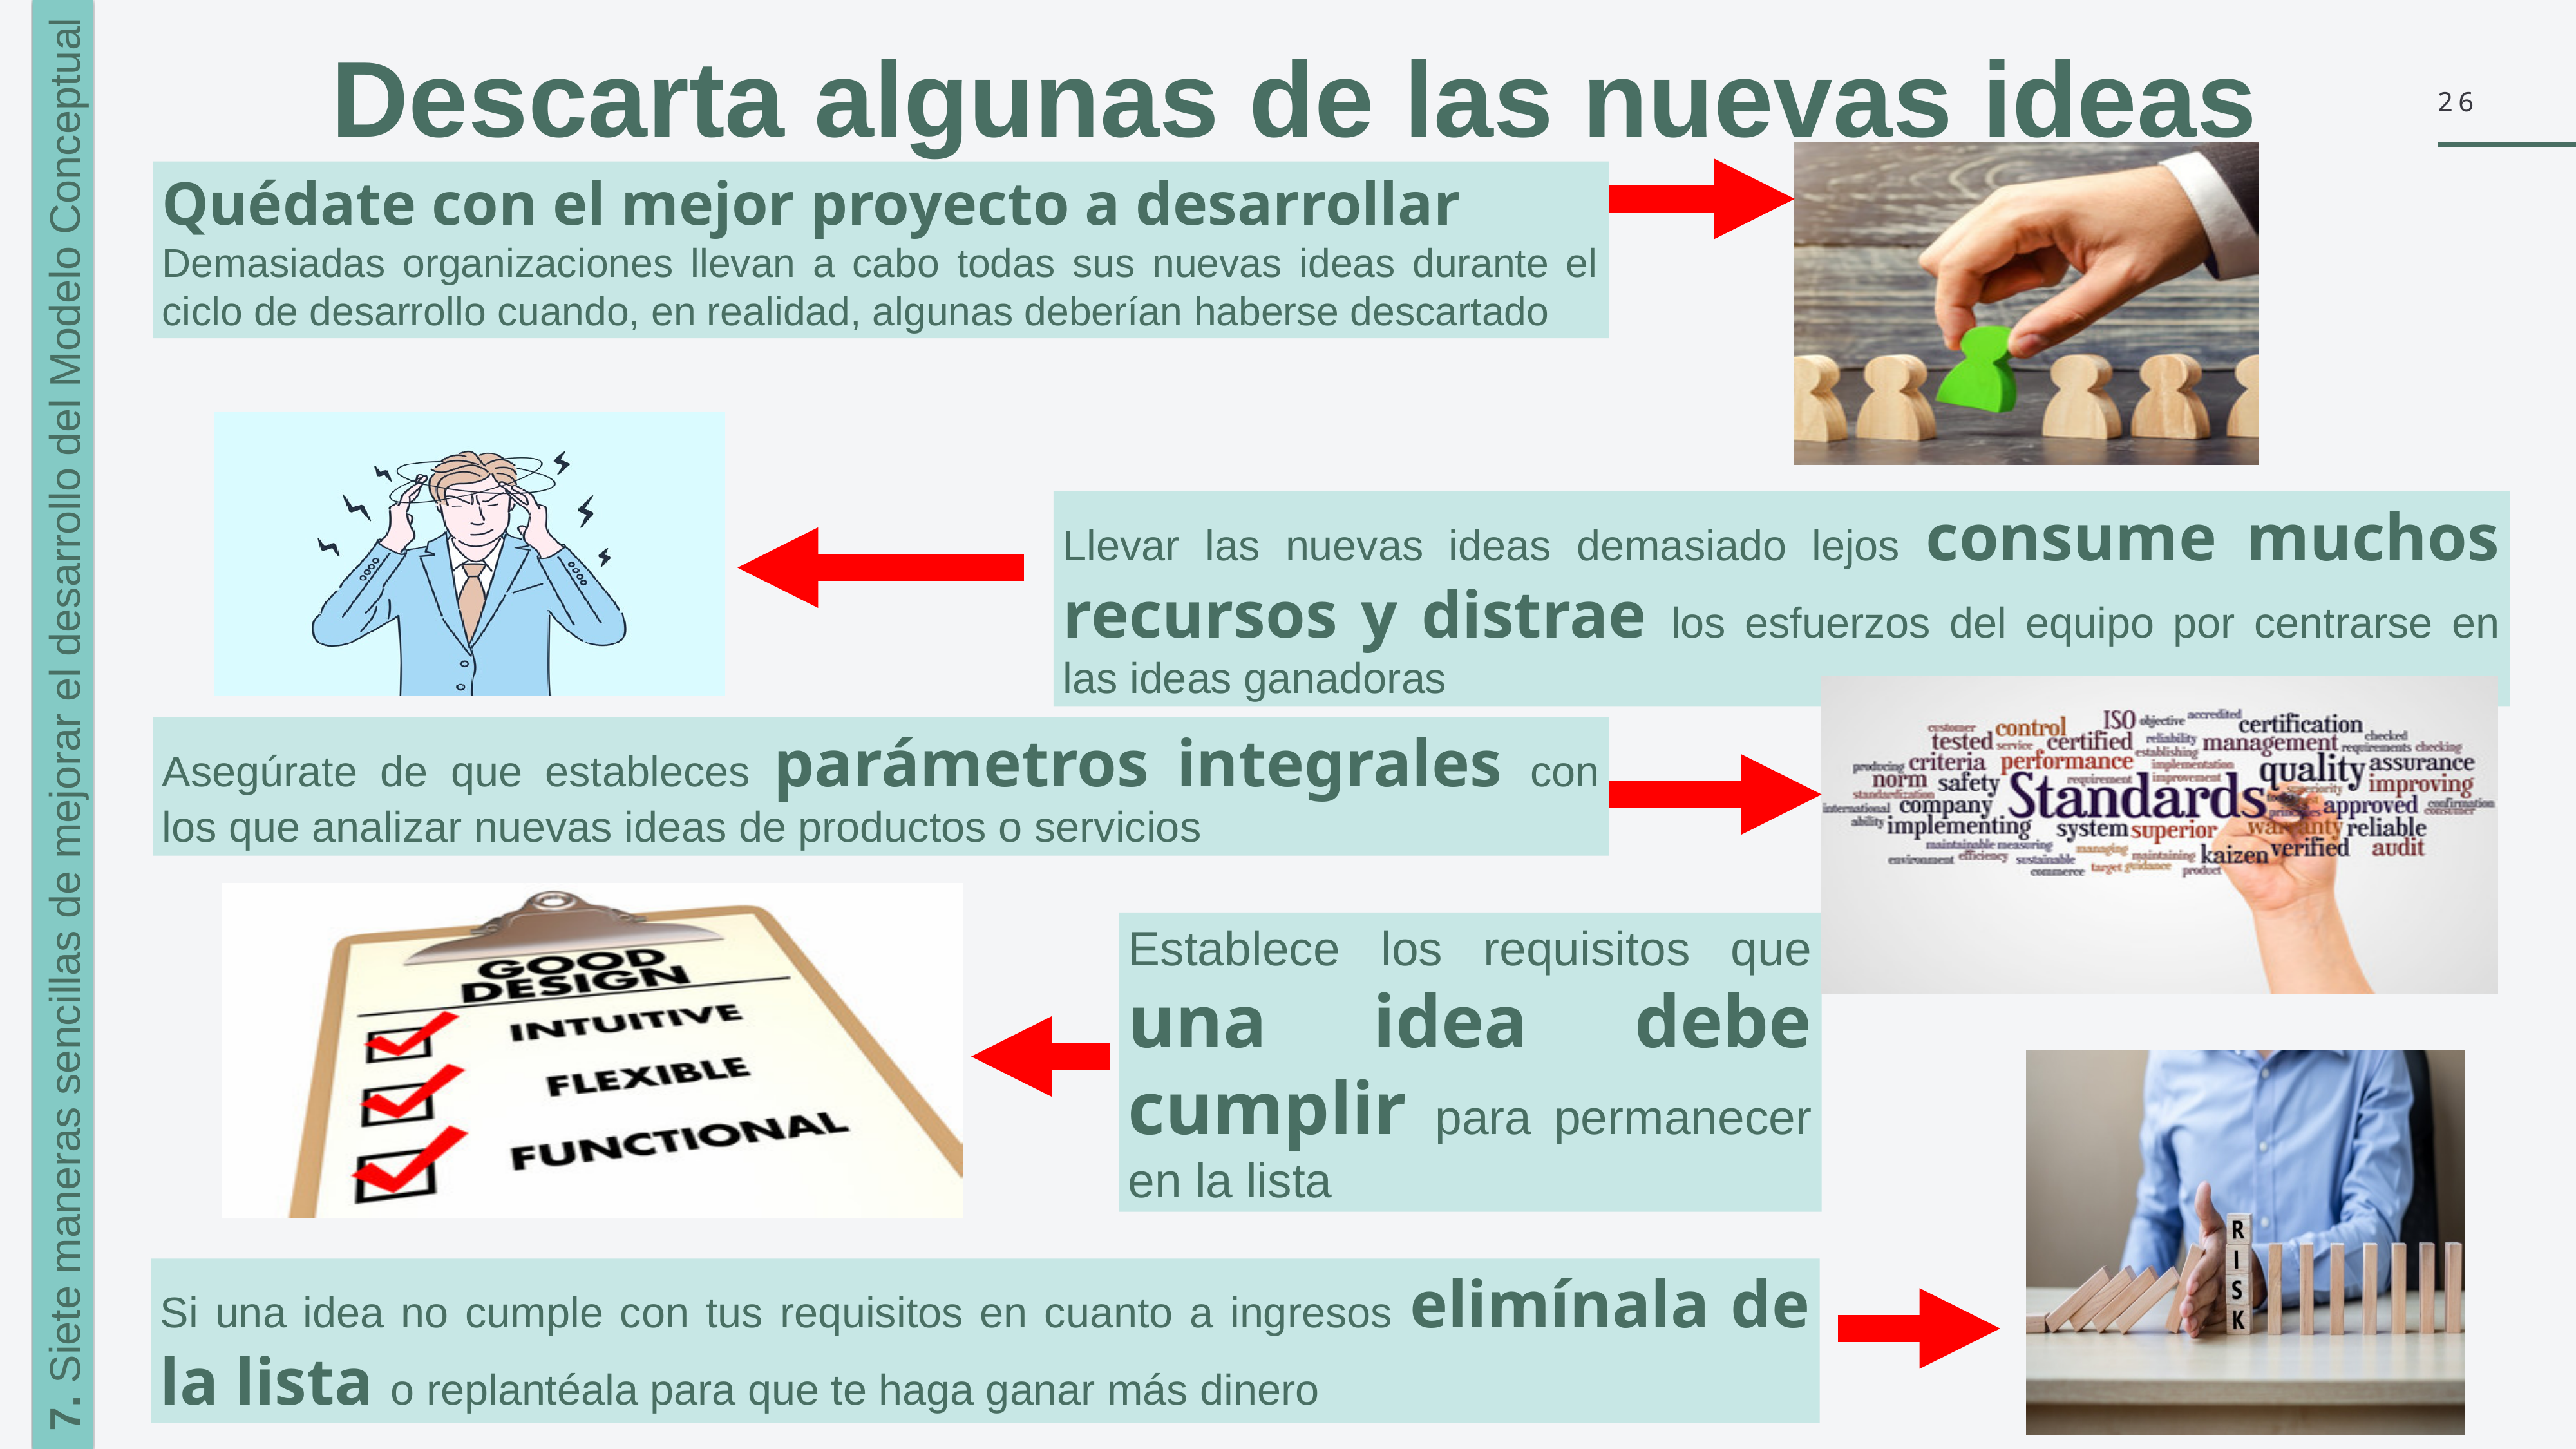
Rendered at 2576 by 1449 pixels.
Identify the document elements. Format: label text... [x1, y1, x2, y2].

text_box 7. Siete maneras sencillas de mejorar el desarrollo del Modelo Conceptual [32, 0, 93, 1449]
text_box Establece los requisitos que una idea debe cumplir para permanecer en la lista [1119, 912, 1822, 1212]
picture [213, 412, 726, 696]
text_box Llevar las nuevas ideas demasiado lejos consume muchos recursos y distrae los esfuerzos del equipo por centrarse en las ideas ganadoras [1053, 491, 2510, 707]
picture [2026, 1050, 2465, 1435]
picture [1821, 676, 2498, 995]
text_box Asegúrate de que estableces parámetros integrales con los que analizar nuevas ideas de productos o servicios [153, 717, 1609, 856]
text_box Quédate con el mejor proyecto a desarrollar Demasiadas organizaciones llevan a cabo todas sus nuevas ideas durante el ciclo de desarrollo cuando, en realidad, algunas deberían haberse descartado [153, 161, 1609, 339]
text_box Si una idea no cumple con tus requisitos en cuanto a ingresos elimínala de la lista o replantéala para que te haga ganar más dinero [151, 1258, 1820, 1423]
slide_number 26 [2433, 80, 2498, 121]
picture [1794, 142, 2259, 465]
picture [222, 883, 963, 1218]
text_box Descarta algunas de las nuevas ideas [95, 50, 2498, 240]
